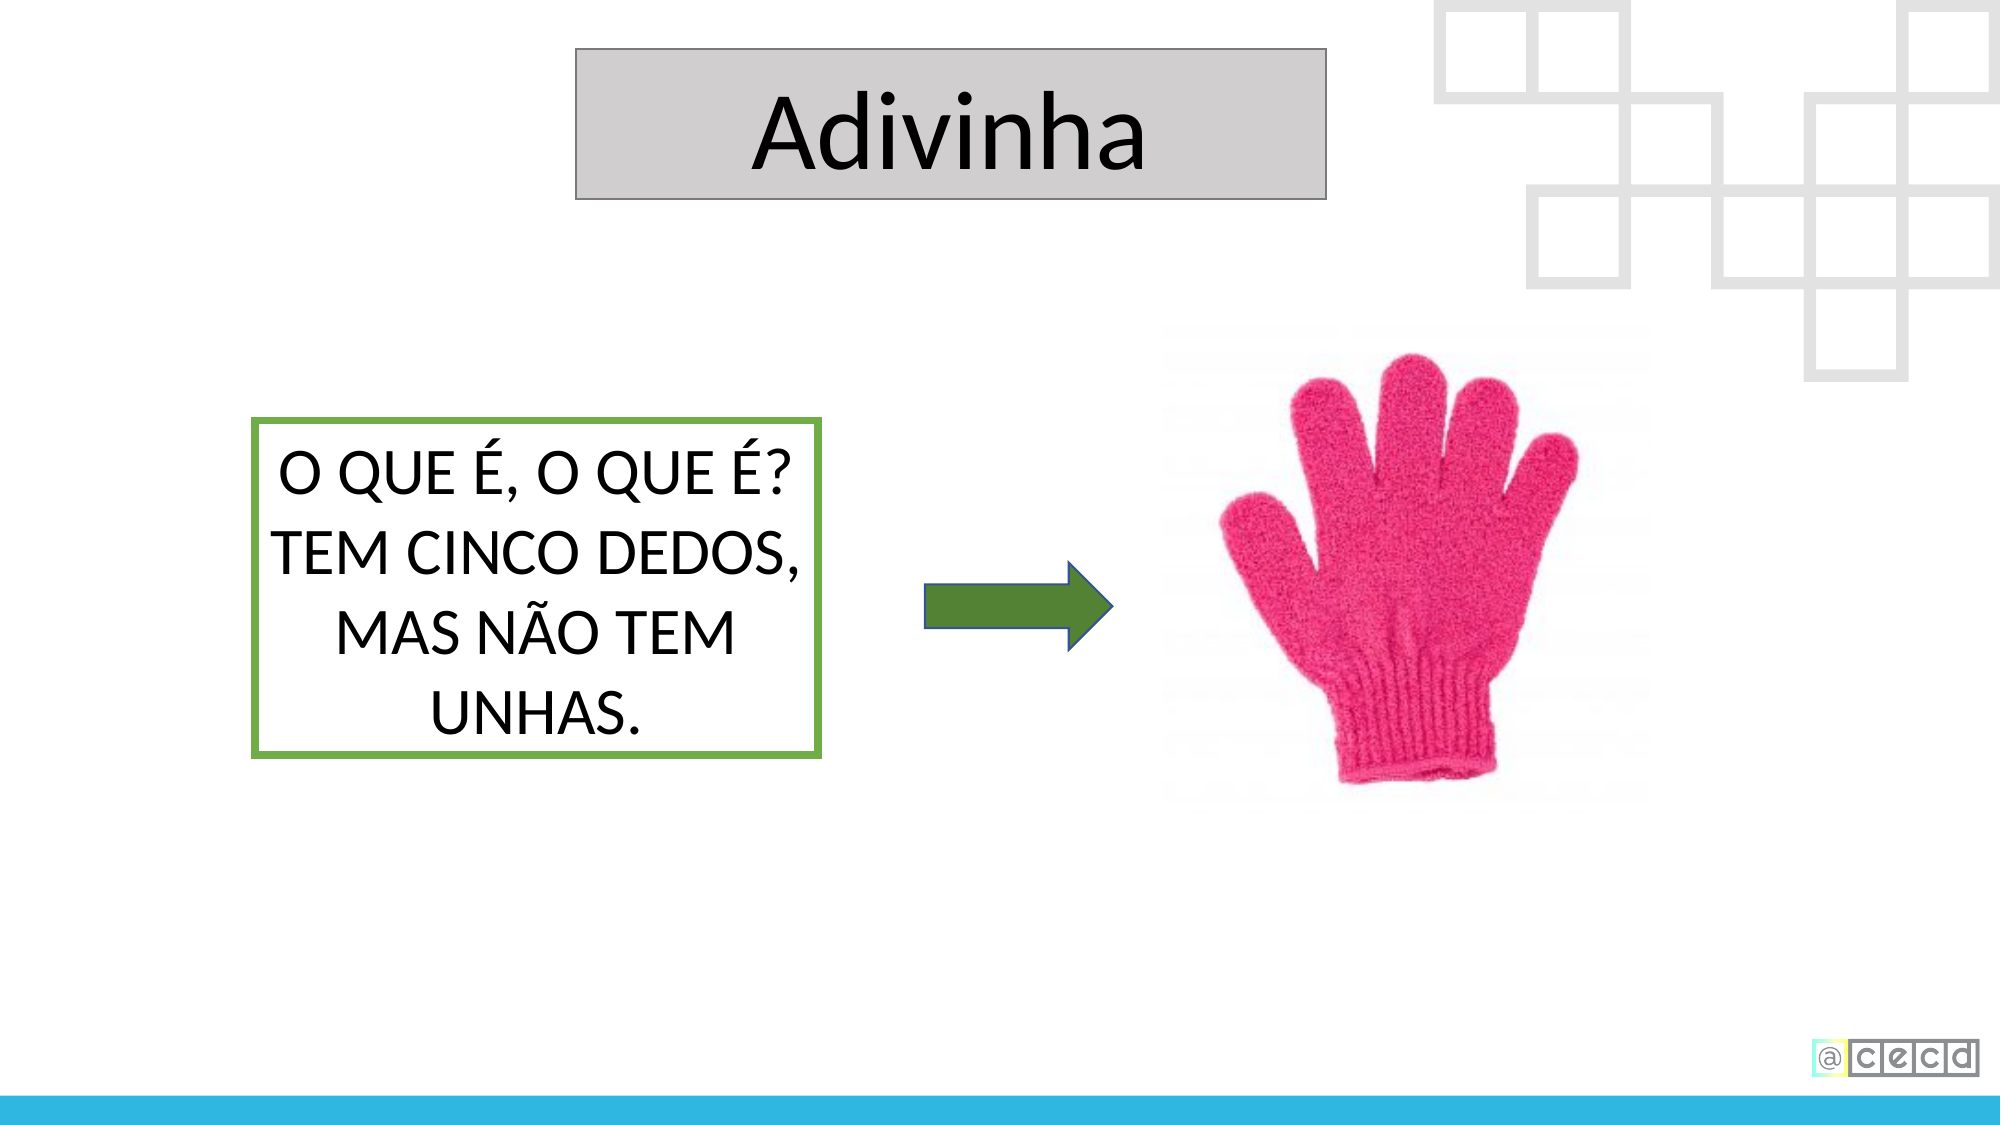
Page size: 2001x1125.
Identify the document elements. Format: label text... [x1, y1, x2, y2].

text_box O QUE É, O QUE É? TEM CINCO DEDOS, MAS NÃO TEM UNHAS. [254, 419, 819, 756]
text_box Adivinha [575, 48, 1327, 200]
picture [0, 0, 2000, 1095]
text_box [923, 559, 1114, 653]
